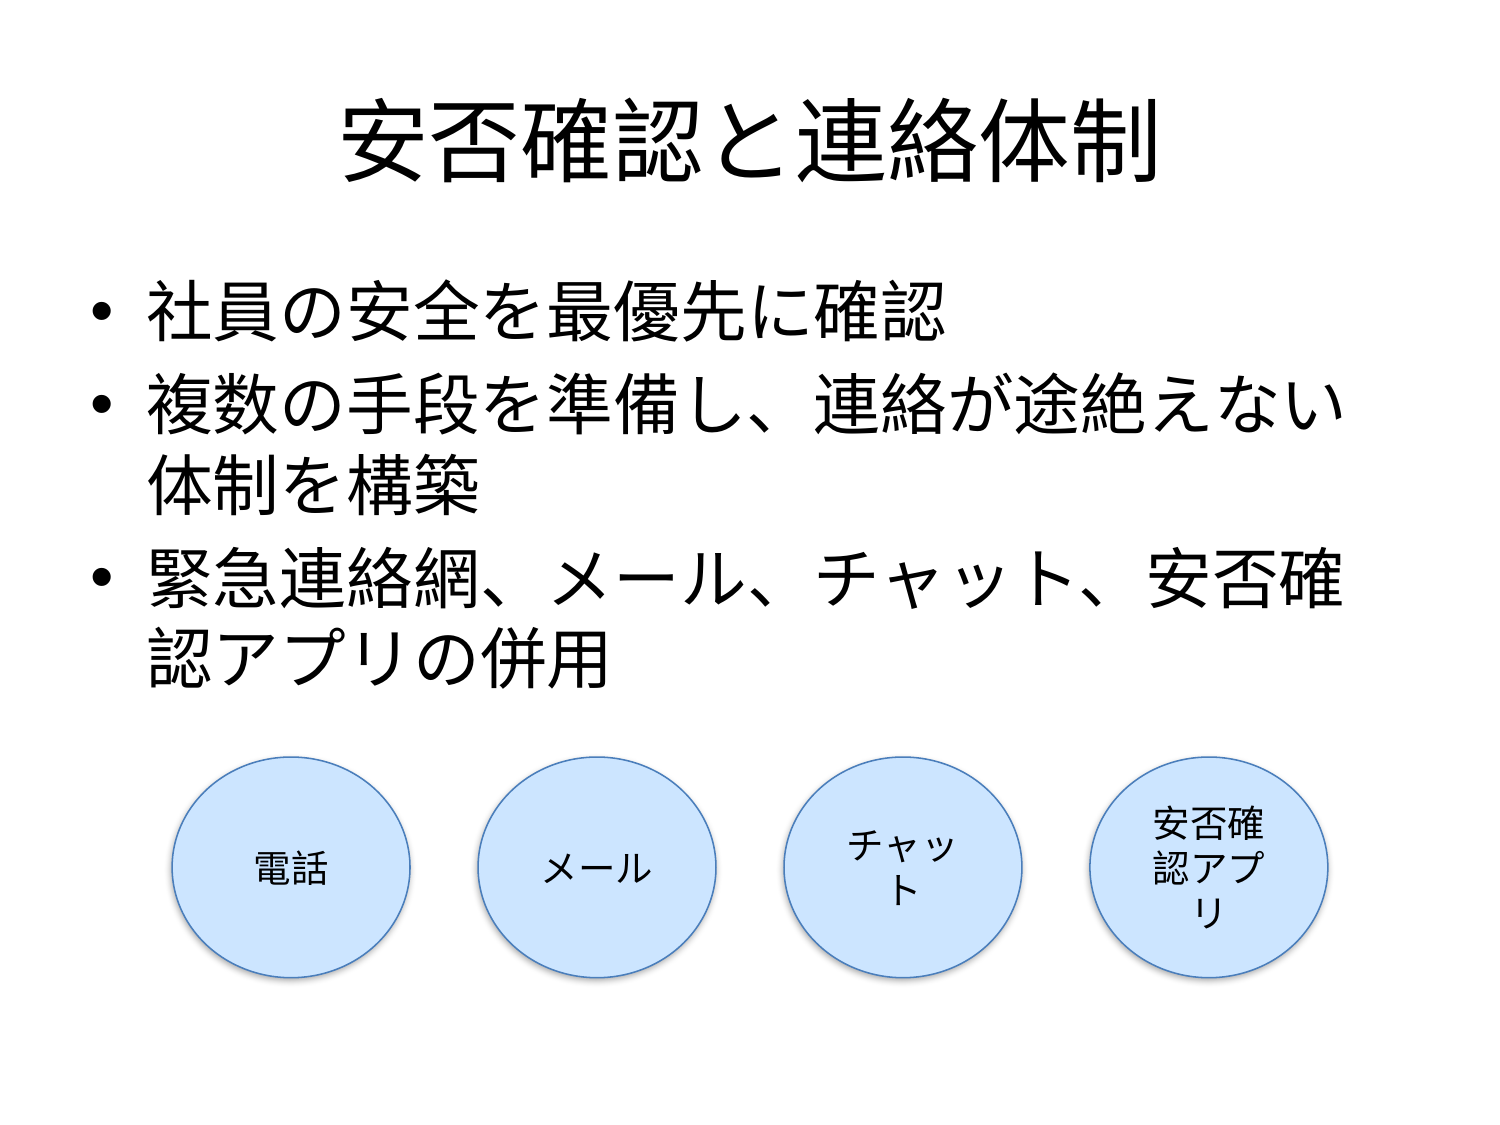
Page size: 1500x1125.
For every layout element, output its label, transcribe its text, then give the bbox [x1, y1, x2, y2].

title 安否確認と連絡体制 [75, 45, 1425, 233]
list 社員の安全を最優先に確認 複数の手段を準備し、連絡が途絶えない体制を構築 緊急連絡網、メール、チャット、安否確認アプリの併用 [75, 262, 1425, 1005]
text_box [171, 756, 1329, 978]
